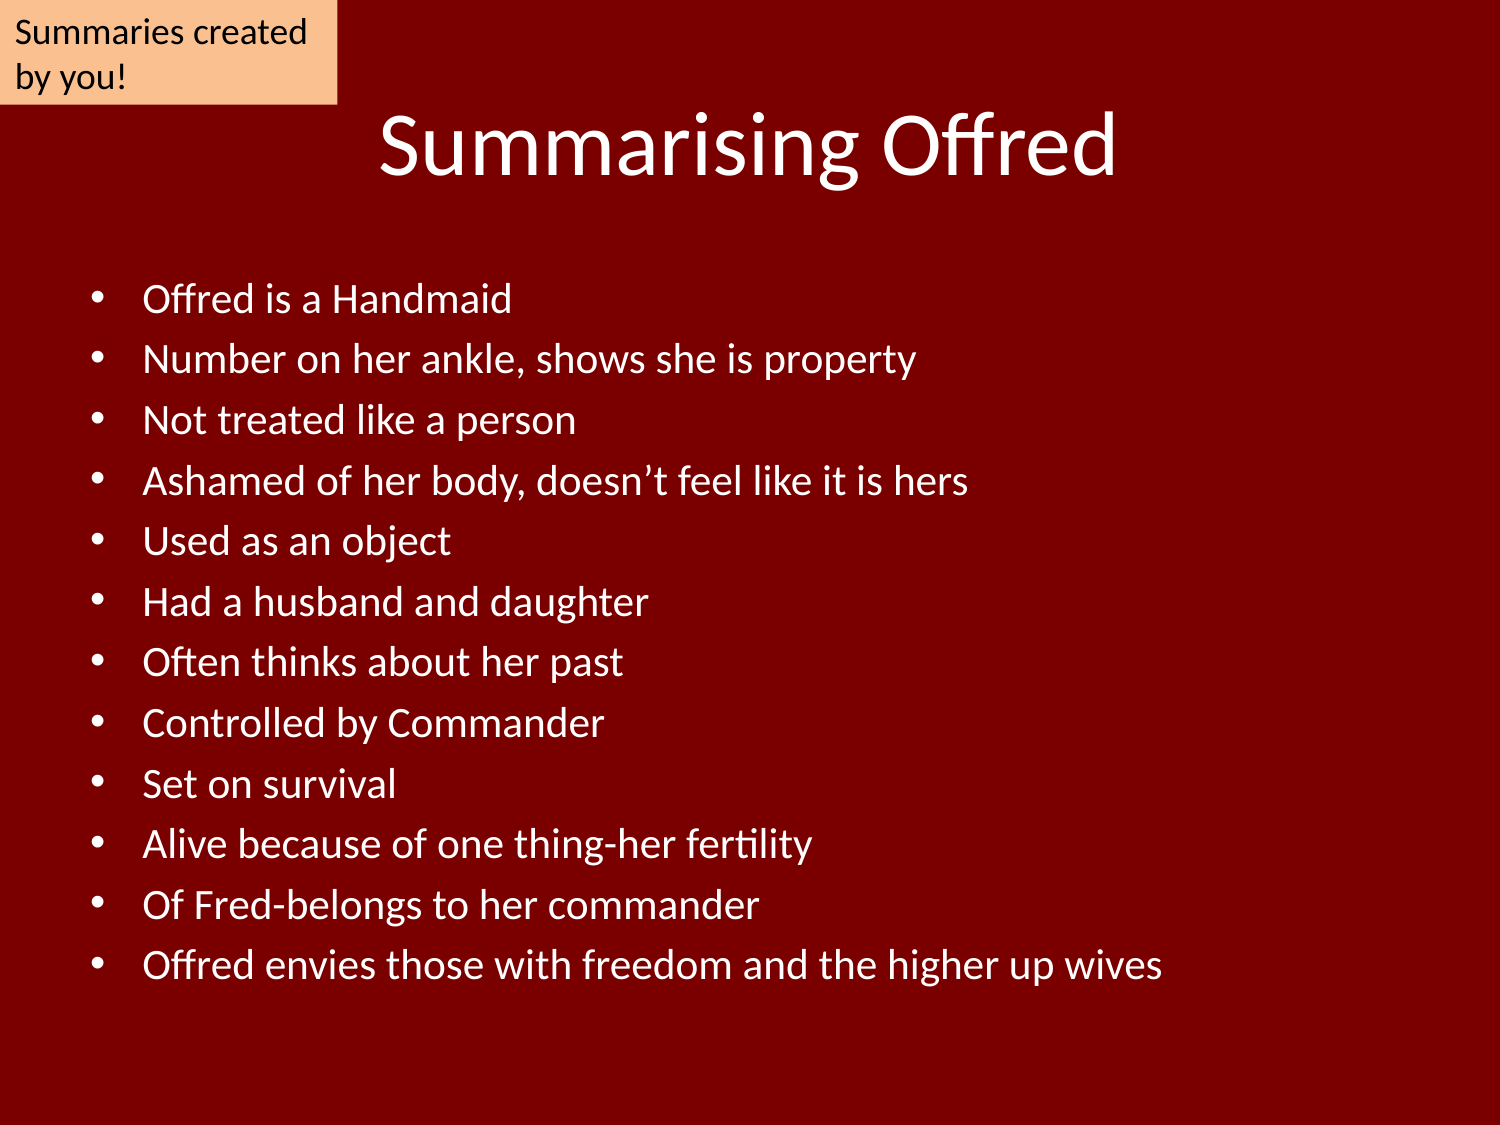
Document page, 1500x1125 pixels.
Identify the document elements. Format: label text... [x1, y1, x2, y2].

title Summarising Offred [75, 45, 1425, 233]
list Offred is a Handmaid Number on her ankle, shows she is property Not treated like a person Ashamed of her body, doesn’t feel like it is hers Used as an object Had a husband and daughter Often thinks about her past Controlled by Commander Set on survival Alive because of one thing-her fertility Of Fred-belongs to her commander Offred envies those with freedom and the higher up wives [75, 262, 1425, 1005]
text_box Summaries created by you! [0, 0, 338, 105]
